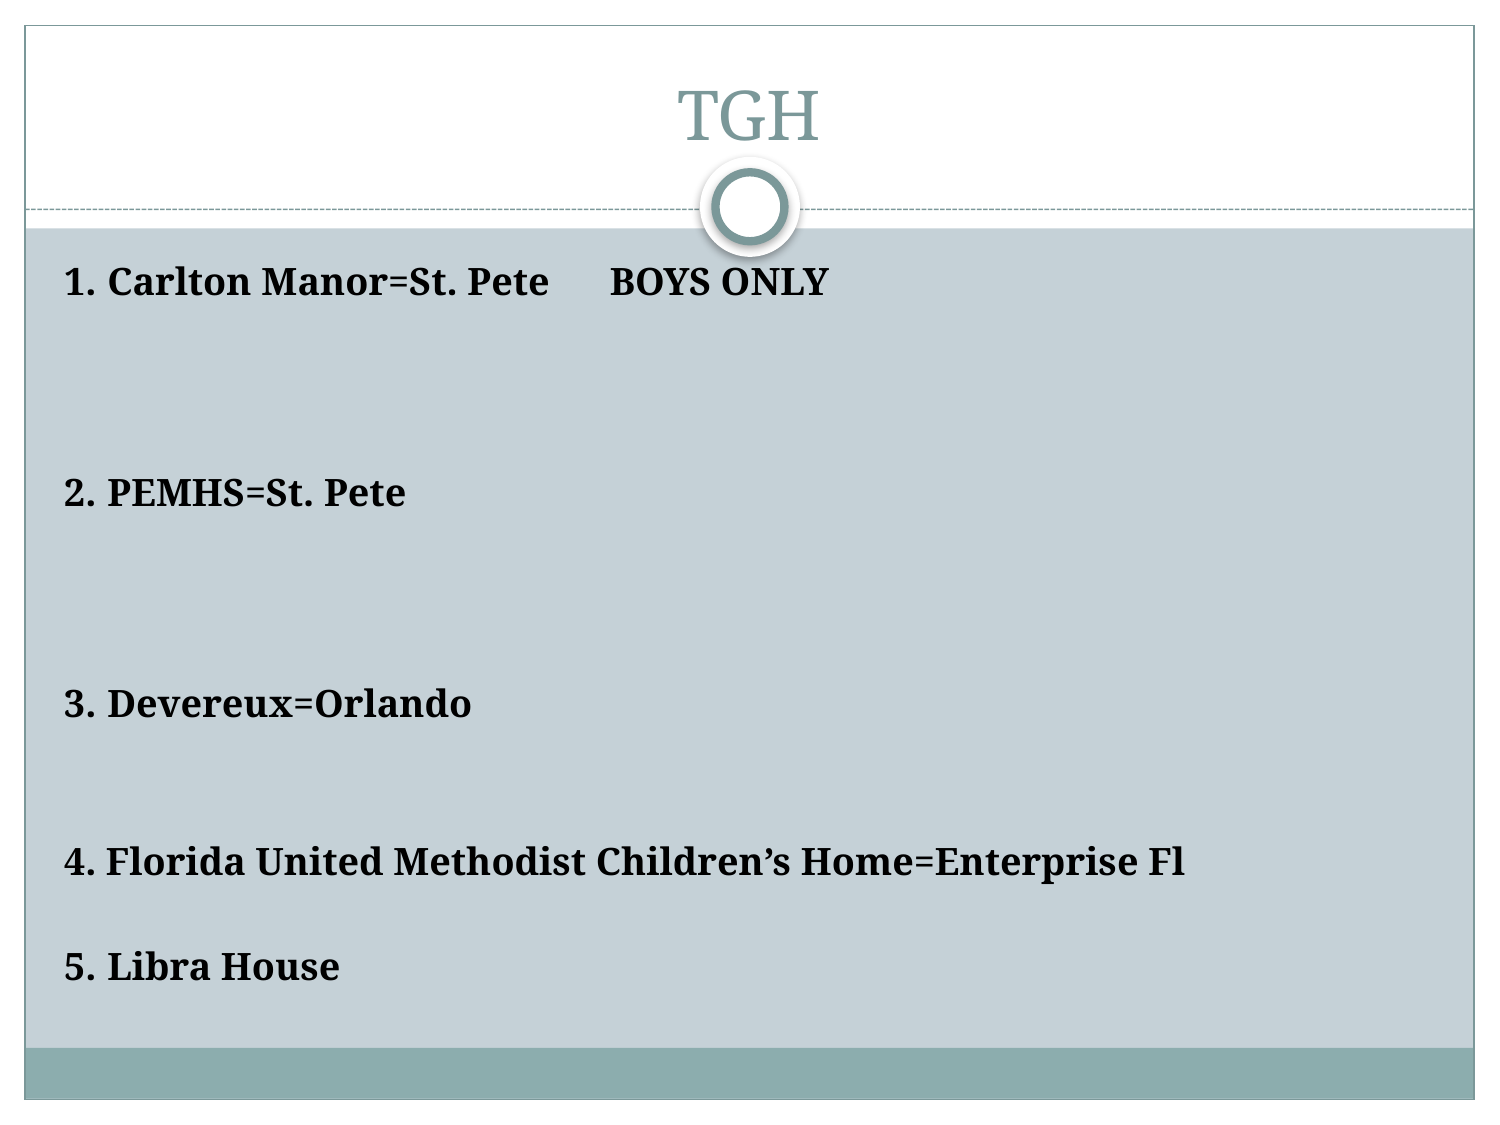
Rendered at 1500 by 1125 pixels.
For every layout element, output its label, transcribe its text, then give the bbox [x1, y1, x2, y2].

title TGH [49, 37, 1450, 162]
list 1. Carlton Manor=St. Pete BOYS ONLY 2. PEMHS=St. Pete 3. Devereux=Orlando 4. Florida United Methodist Children’s Home=Enterprise Fl 5. Libra House [49, 250, 1445, 1001]
